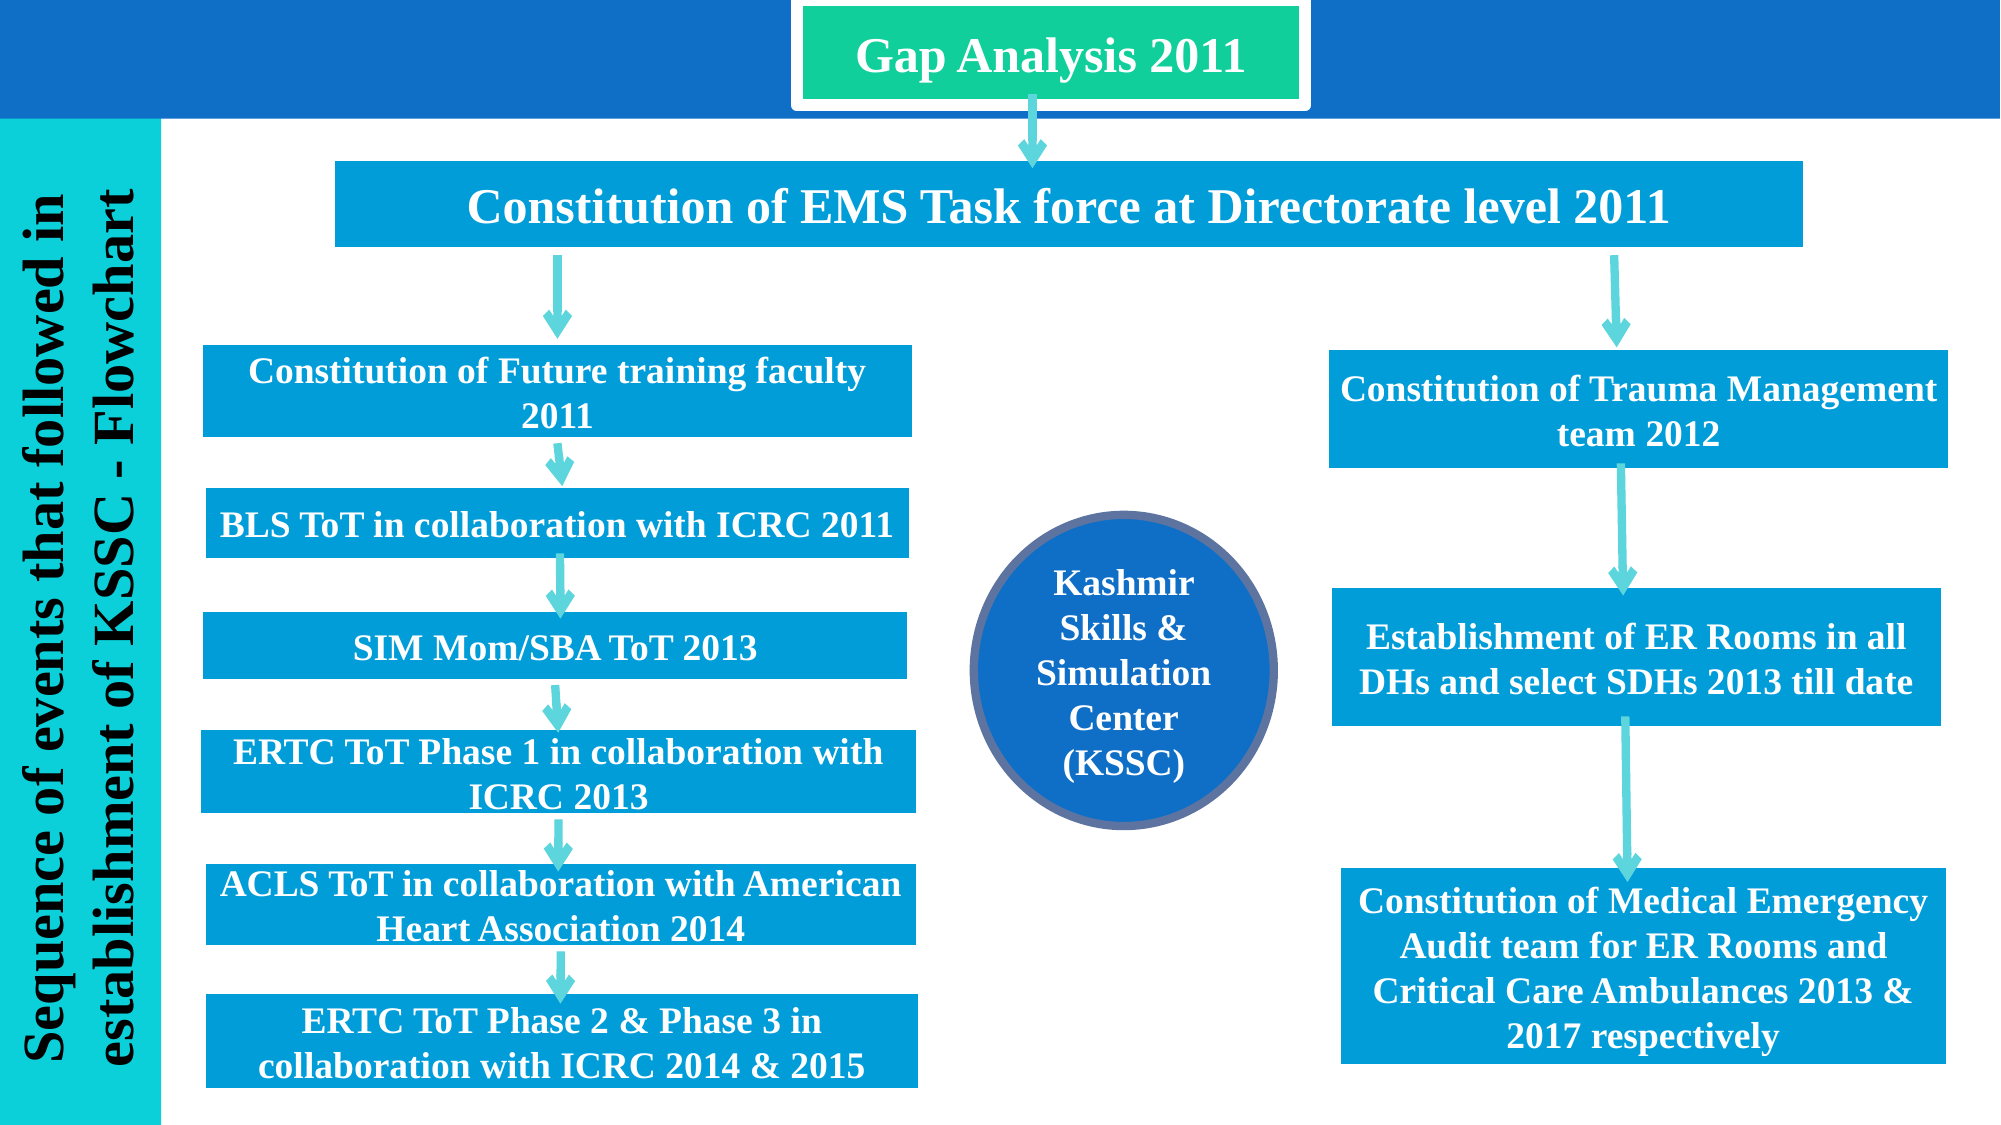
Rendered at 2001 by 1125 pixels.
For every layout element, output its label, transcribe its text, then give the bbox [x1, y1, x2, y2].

text_box Gap Analysis 2011 [791, 0, 1311, 111]
text_box Sequence of events that followed in establishment of KSSC - Flowchart [0, 132, 170, 1125]
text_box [1613, 254, 1628, 883]
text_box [194, 154, 1955, 1095]
